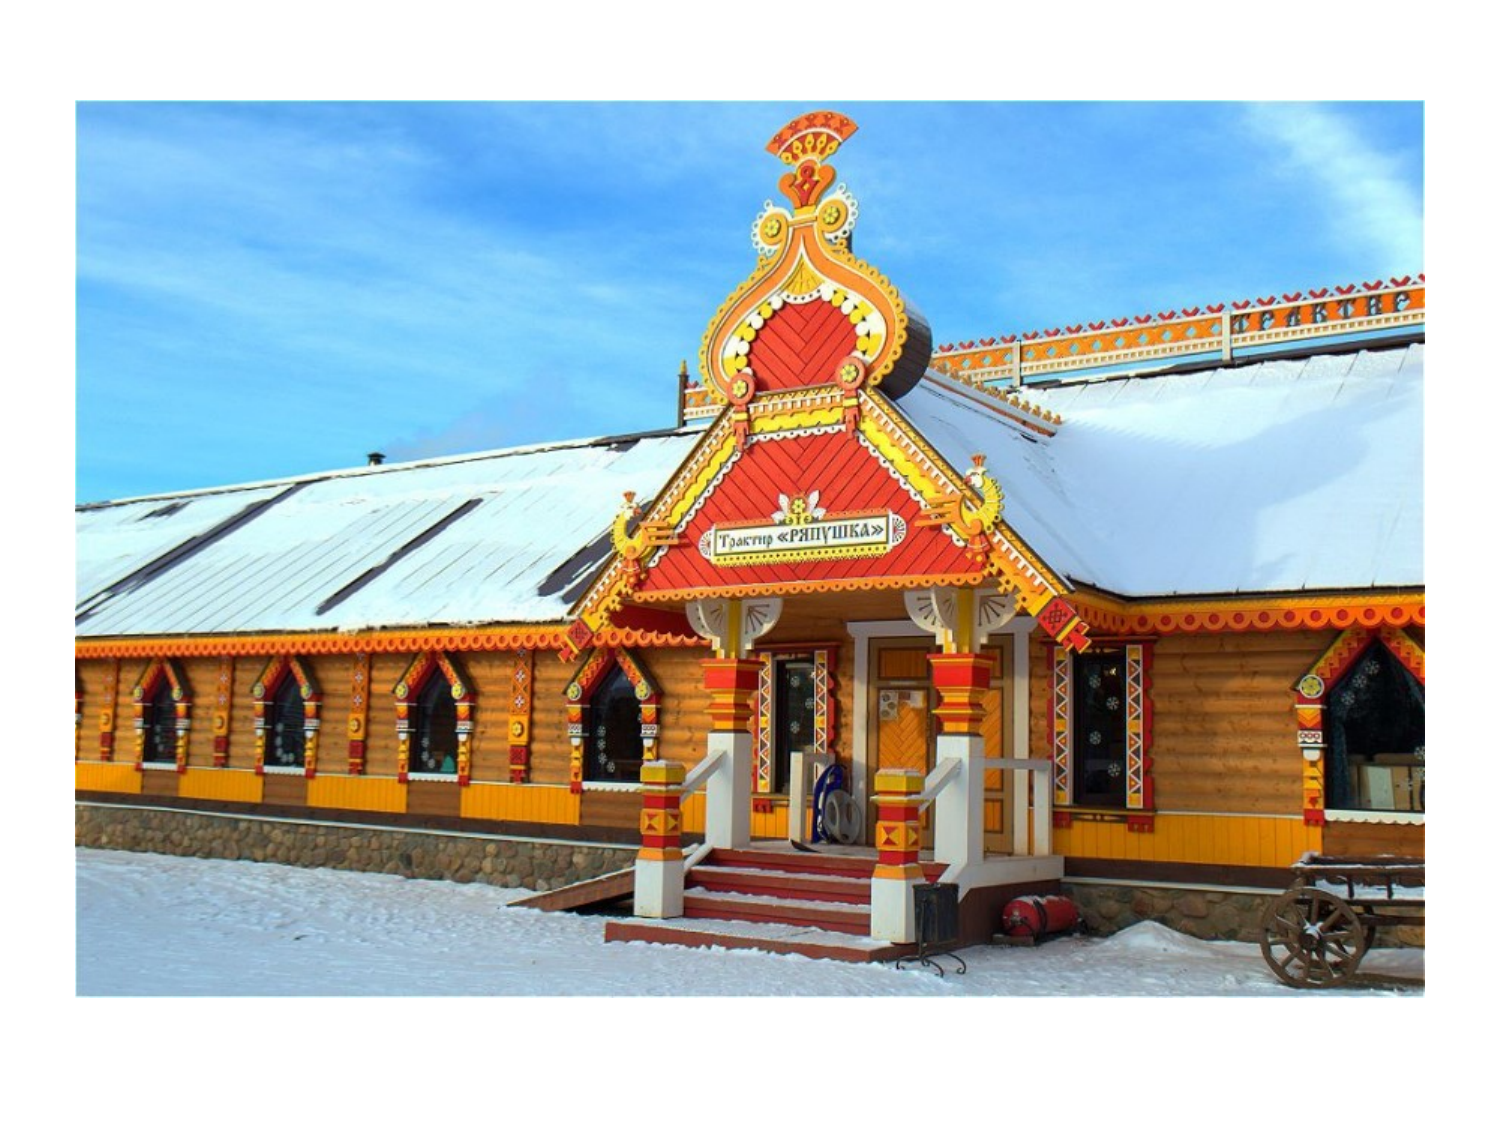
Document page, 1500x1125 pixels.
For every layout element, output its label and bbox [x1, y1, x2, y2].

list [74, 100, 1426, 999]
